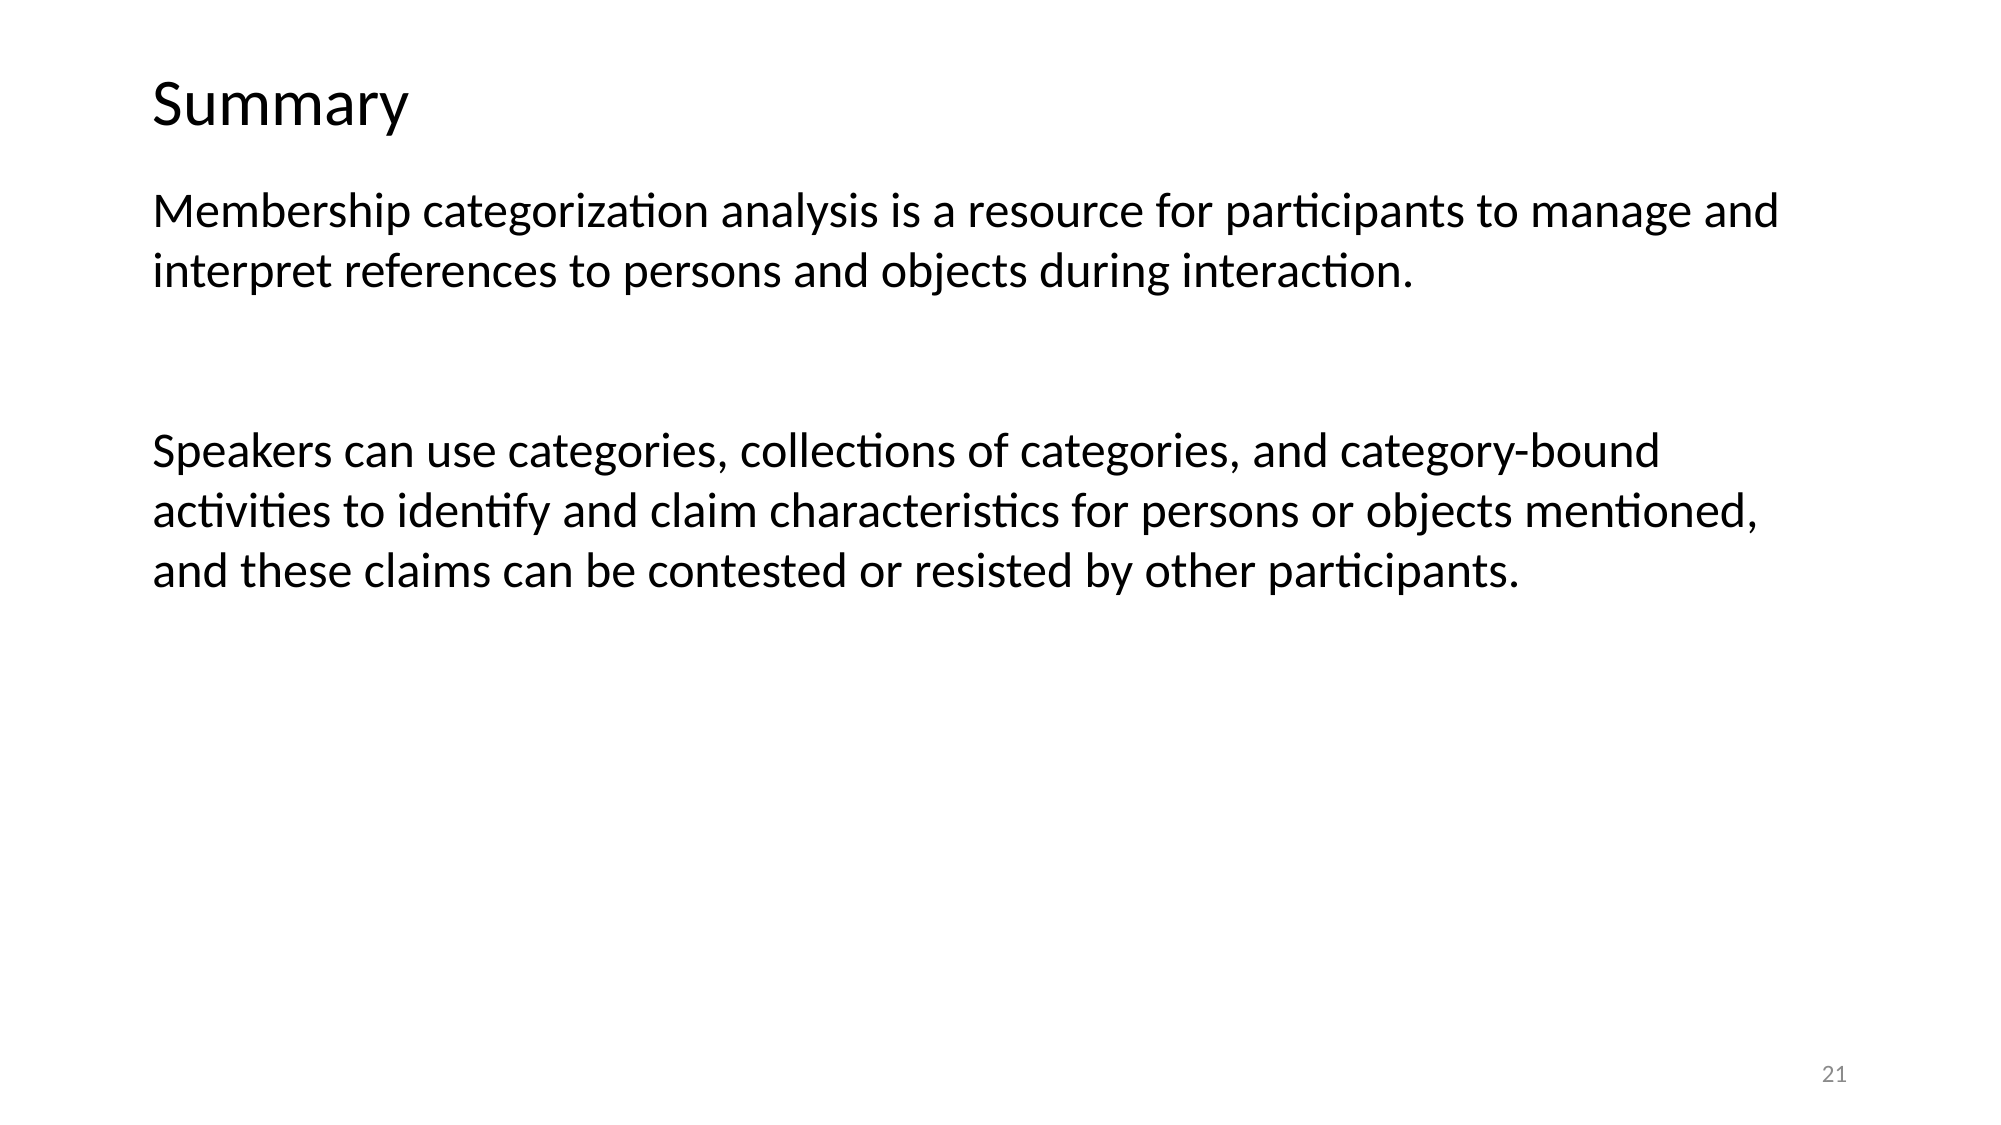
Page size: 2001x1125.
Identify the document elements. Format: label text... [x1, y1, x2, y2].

list Membership categorization analysis is a resource for participants to manage and interpret references to persons and objects during interaction. Speakers can use categories, collections of categories, and category-bound activities to identify and claim characteristics for persons or objects mentioned, and these claims can be contested or resisted by other participants. [137, 170, 1863, 1075]
slide_number 21 [1412, 1042, 1863, 1103]
title Summary [137, 59, 1863, 148]
